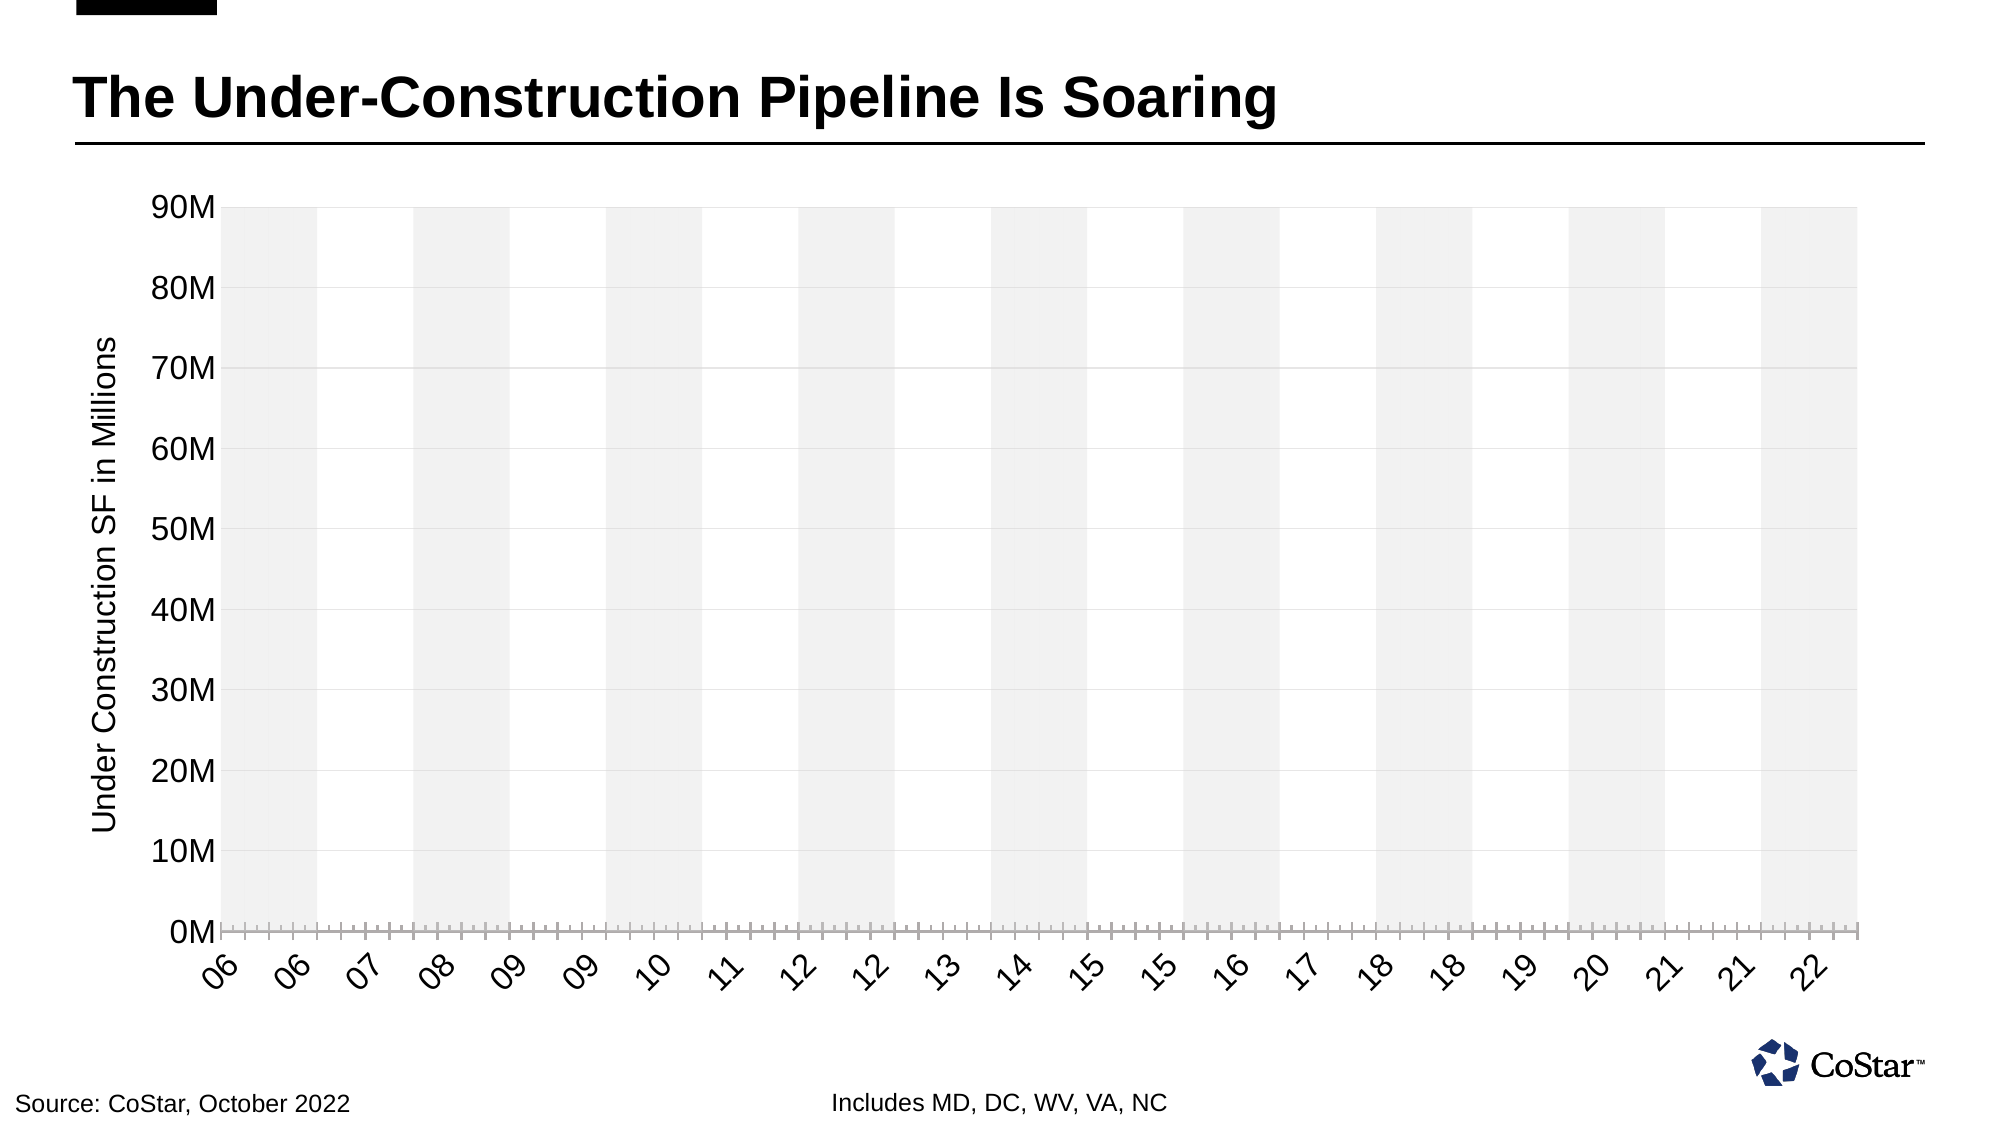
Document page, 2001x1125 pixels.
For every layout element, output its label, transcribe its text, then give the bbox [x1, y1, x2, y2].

picture [1717, 1005, 1948, 1120]
text_box Includes MD, DC, WV, VA, NC [744, 1094, 1256, 1124]
chart [62, 177, 1938, 1094]
text_box Source: CoStar, October 2022 [0, 1079, 511, 1125]
title The Under-Construction Pipeline Is Soaring [57, 59, 1925, 193]
